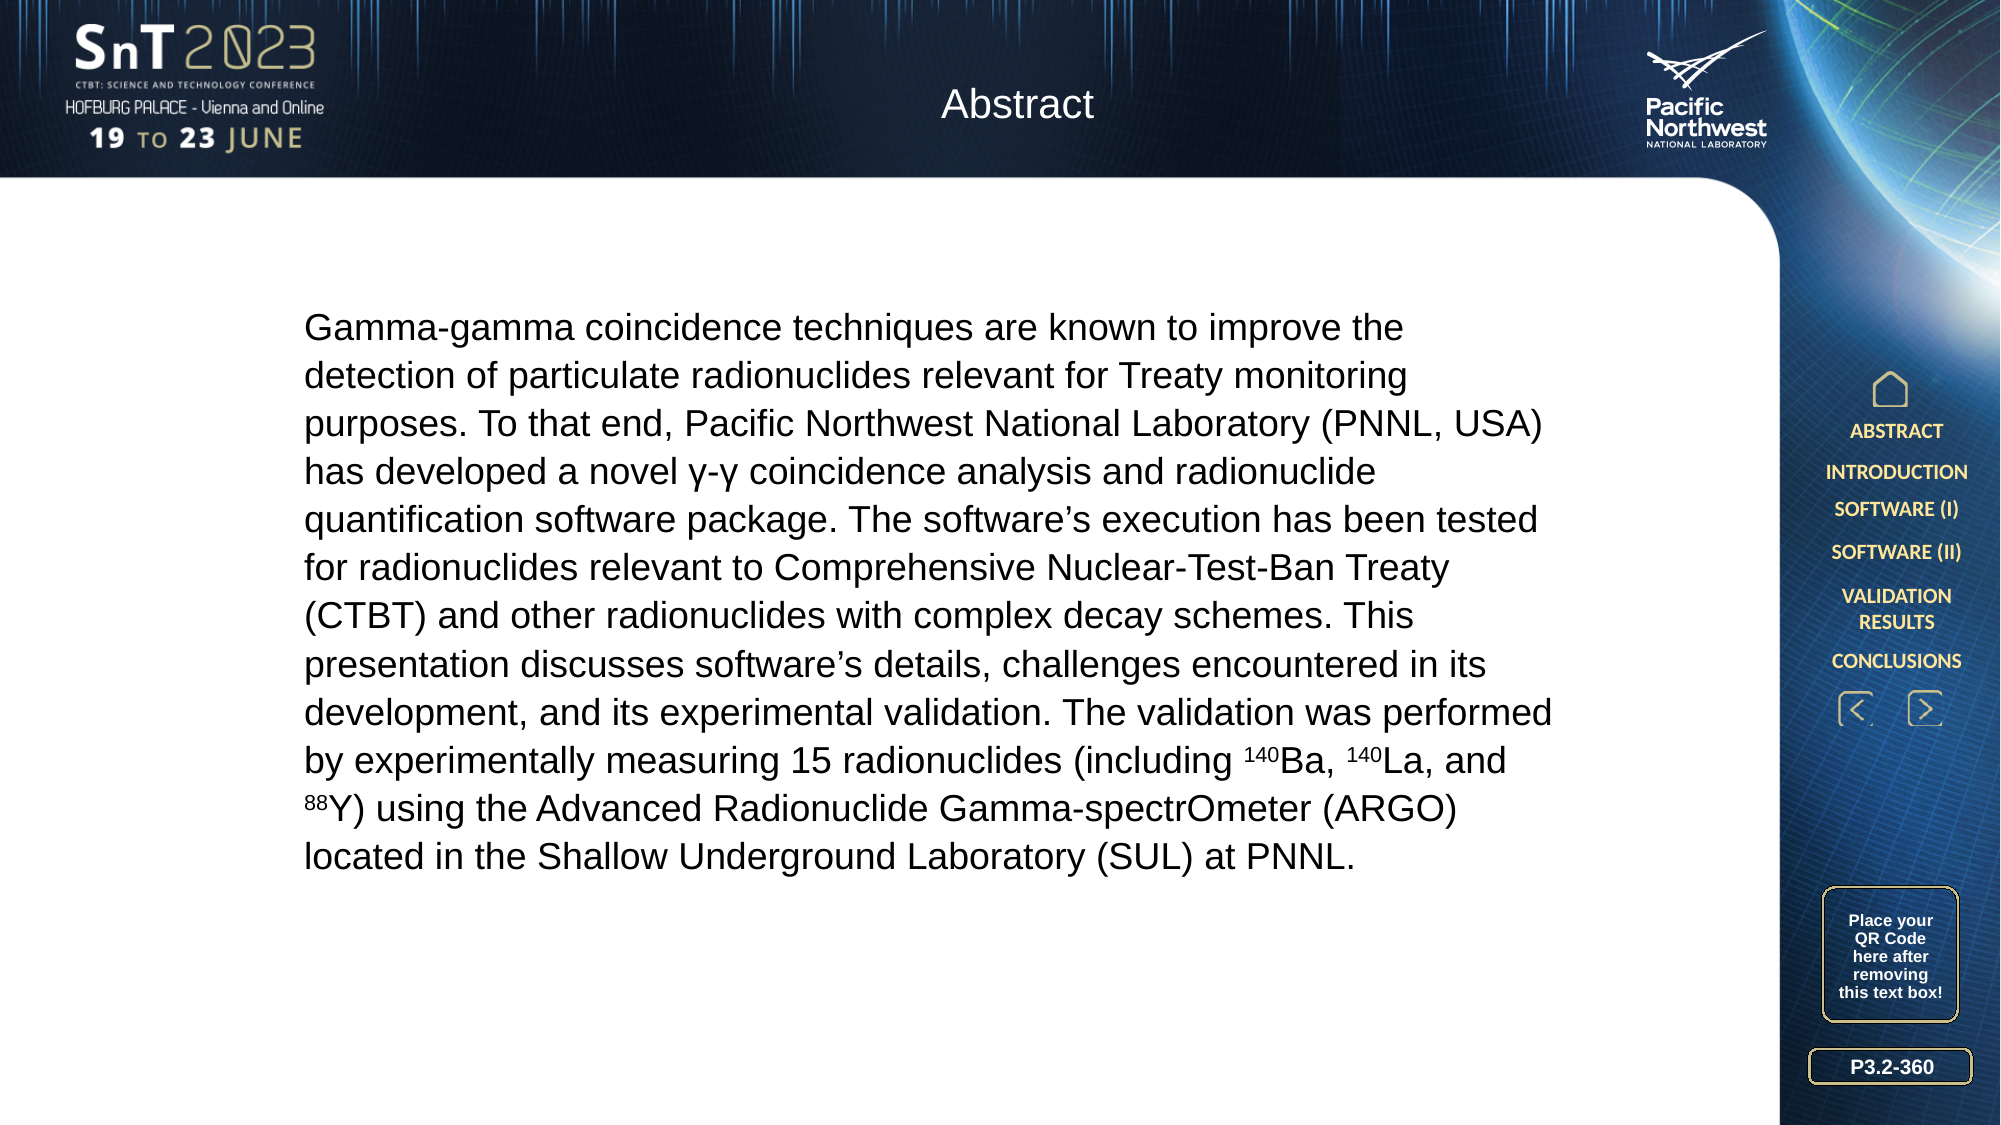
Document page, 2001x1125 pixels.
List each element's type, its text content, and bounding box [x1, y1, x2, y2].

text_box Abstract [359, 43, 1617, 136]
text_box Gamma-gamma coincidence techniques are known to improve the detection of particulate radionuclides relevant for Treaty monitoring purposes. To that end, Pacific Northwest National Laboratory (PNNL, USA) has developed a novel γ-γ coincidence analysis and radionuclide quantification software package. The software’s execution has been tested for radionuclides relevant to Comprehensive Nuclear-Test-Ban Treaty (CTBT) and other radionuclides with complex decay schemes. This presentation discusses software’s details, challenges encountered in its development, and its experimental validation. The validation was performed by experimentally measuring 15 radionuclides (including 140Ba, 140La, and 88Y) using the Advanced Radionuclide Gamma-spectrOmeter (ARGO) located in the Shallow Underground Laboratory (SUL) at PNNL. [289, 292, 1582, 885]
text_box P3.2-360 [1766, 1030, 2000, 1105]
picture [0, 0, 2001, 1125]
text_box Place your QR Code here after removing this text box! [1823, 896, 1958, 1018]
